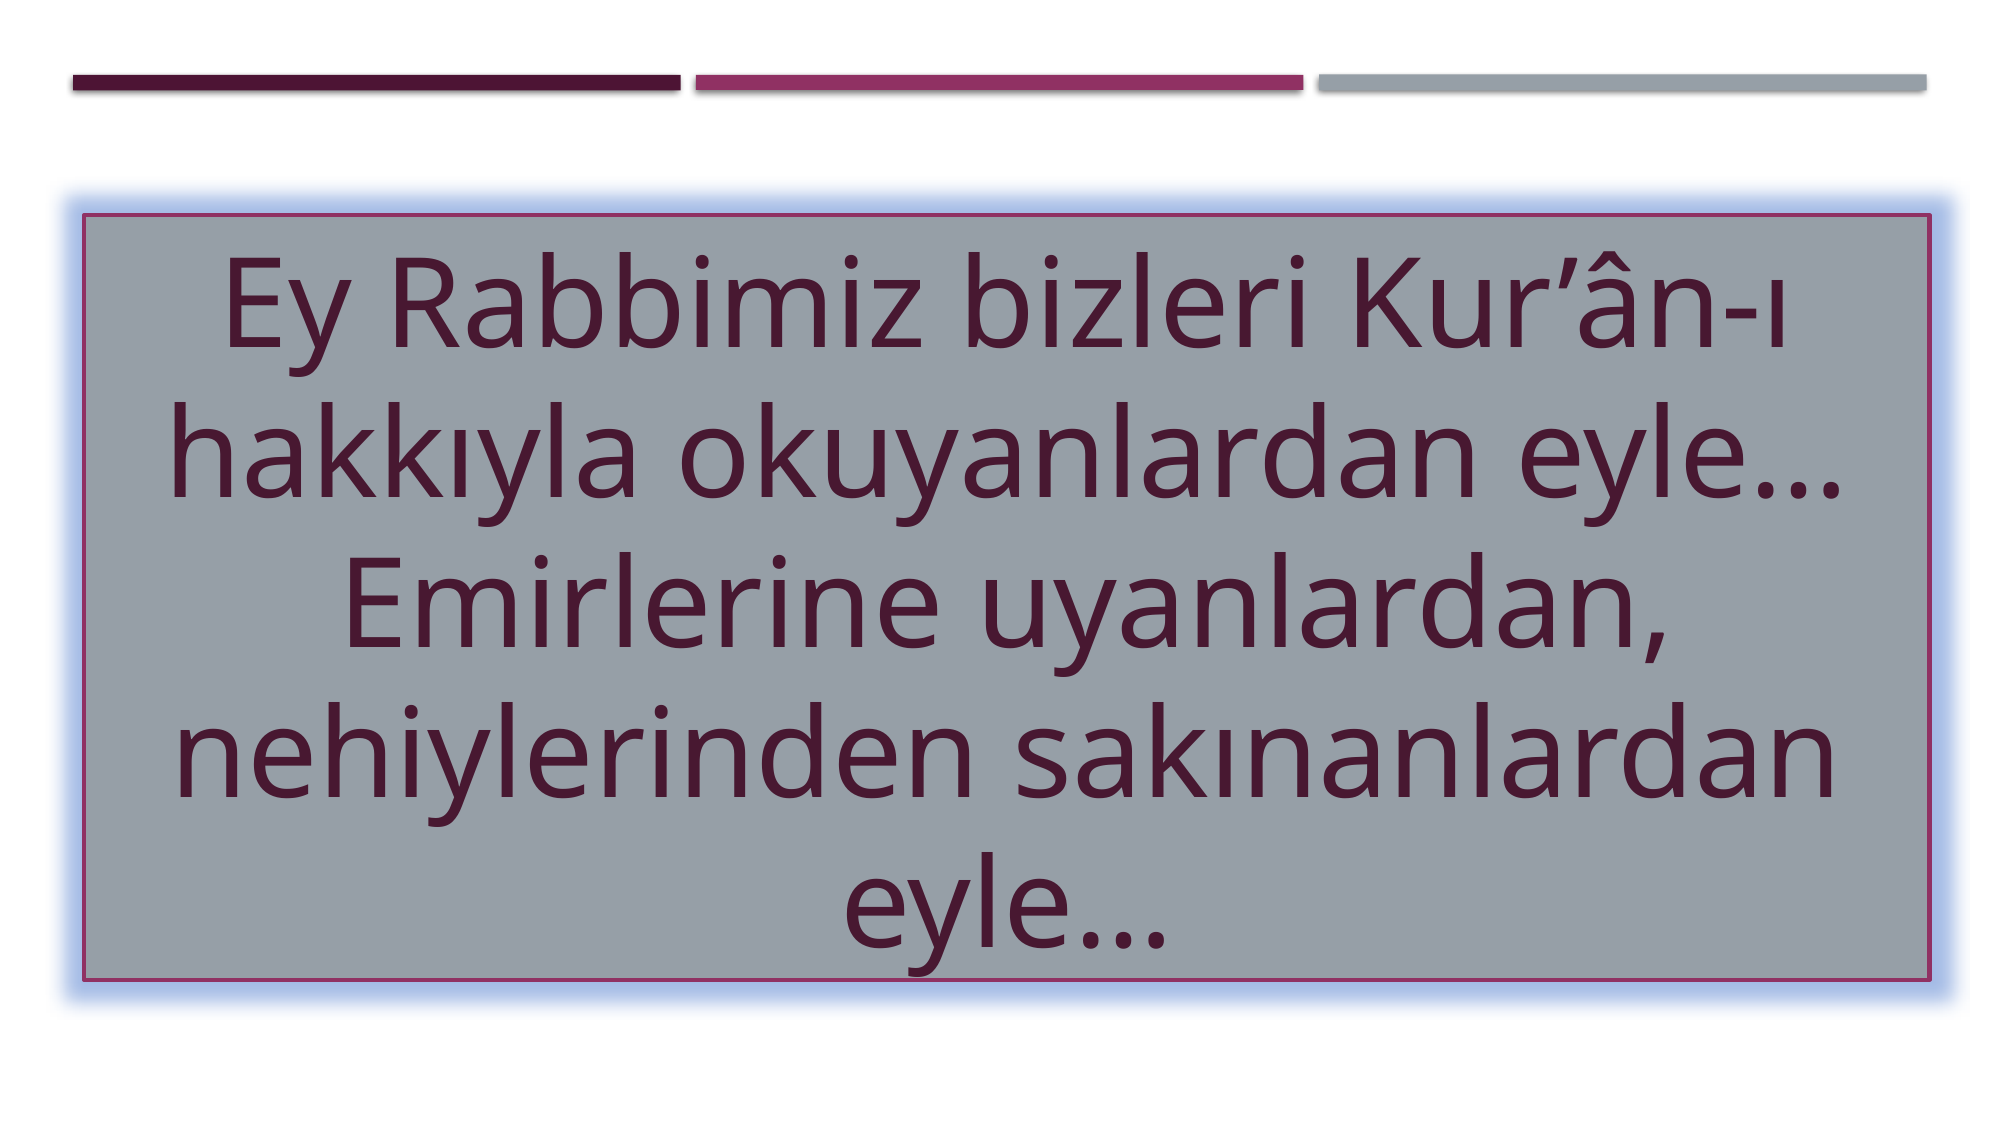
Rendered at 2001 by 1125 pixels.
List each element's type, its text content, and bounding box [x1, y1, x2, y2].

text_box Ey Rabbimiz bizleri Kur’ân-ı hakkıyla okuyanlardan eyle… Emirlerine uyanlardan, nehiylerinden sakınanlardan eyle… [82, 213, 1932, 982]
